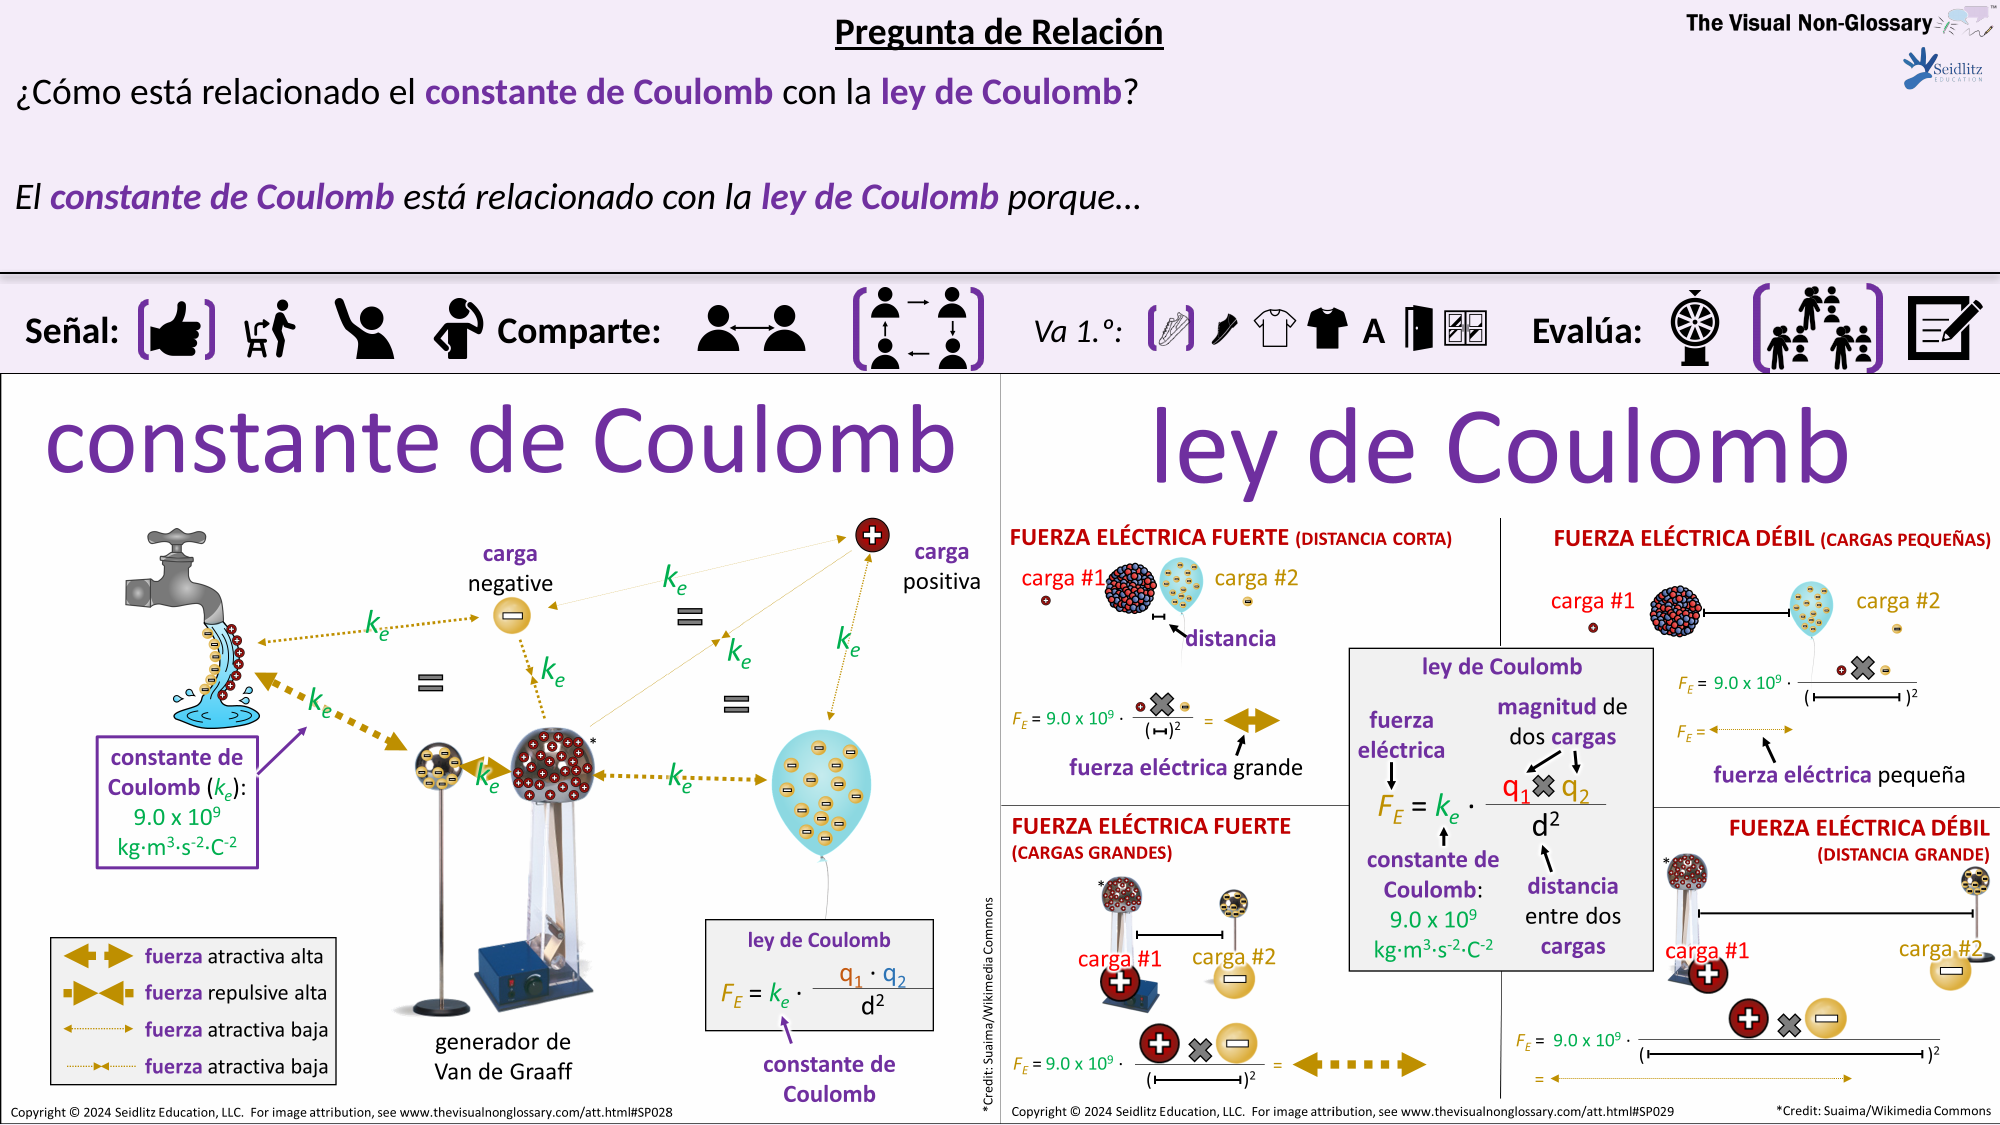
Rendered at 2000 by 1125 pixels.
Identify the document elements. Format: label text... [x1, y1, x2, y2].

text_box Comparte: [491, 298, 677, 359]
picture [1907, 290, 1984, 367]
picture [0, 283, 2000, 1124]
picture [1657, 290, 1733, 367]
picture [1396, 305, 1489, 352]
text_box A [1347, 298, 1401, 359]
text_box ¿Cómo está relacionado el constante de Coulomb con la ley de Coulomb? [0, 59, 2000, 120]
text_box Señal: [10, 298, 135, 359]
text_box Evalúa: [1517, 298, 1652, 359]
picture [428, 298, 490, 359]
text_box Va 1.º: [1018, 301, 1139, 357]
picture [1672, 0, 2000, 40]
picture [695, 305, 808, 352]
picture [1898, 44, 1991, 97]
picture [853, 287, 985, 371]
text_box Pregunta de Relación [820, 0, 1180, 59]
picture [1202, 310, 1241, 349]
picture [1304, 305, 1351, 352]
picture [334, 298, 395, 359]
text_box El constante de Coulomb está relacionado con la ley de Coulomb porque… [0, 164, 2000, 225]
picture [1148, 305, 1195, 352]
picture [137, 298, 215, 361]
picture [239, 298, 301, 359]
picture [1252, 305, 1298, 352]
